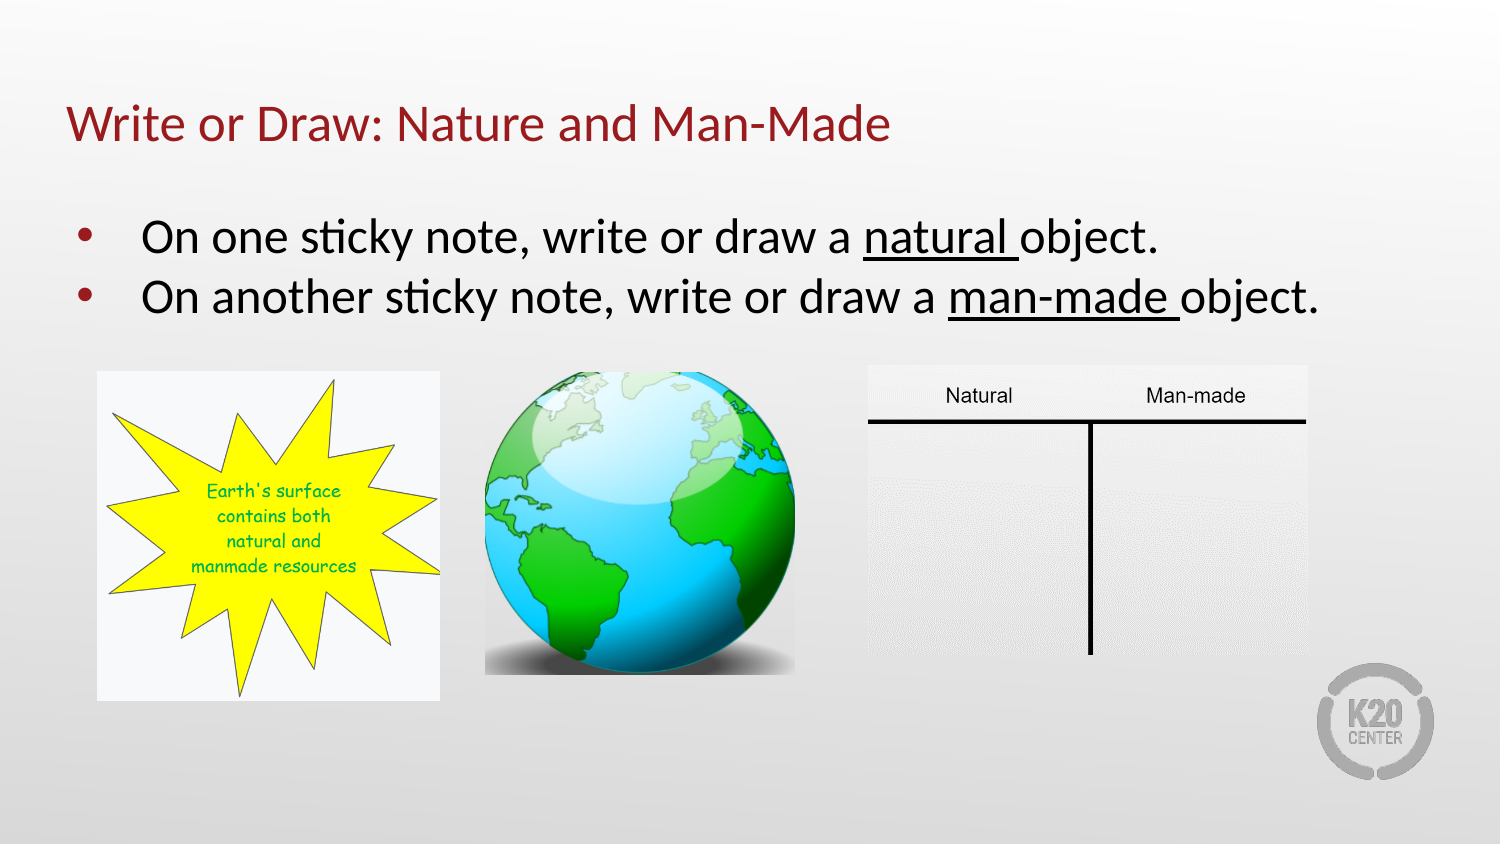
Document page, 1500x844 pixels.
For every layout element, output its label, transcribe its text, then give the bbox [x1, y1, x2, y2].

picture [1300, 646, 1451, 797]
picture [96, 371, 440, 702]
title Write or Draw: Nature and Man-Made [51, 72, 1449, 167]
list On one sticky note, write or draw a natural object. On another sticky note, write or draw a man-made object. [51, 189, 1449, 750]
picture [485, 372, 795, 675]
picture [868, 364, 1309, 655]
